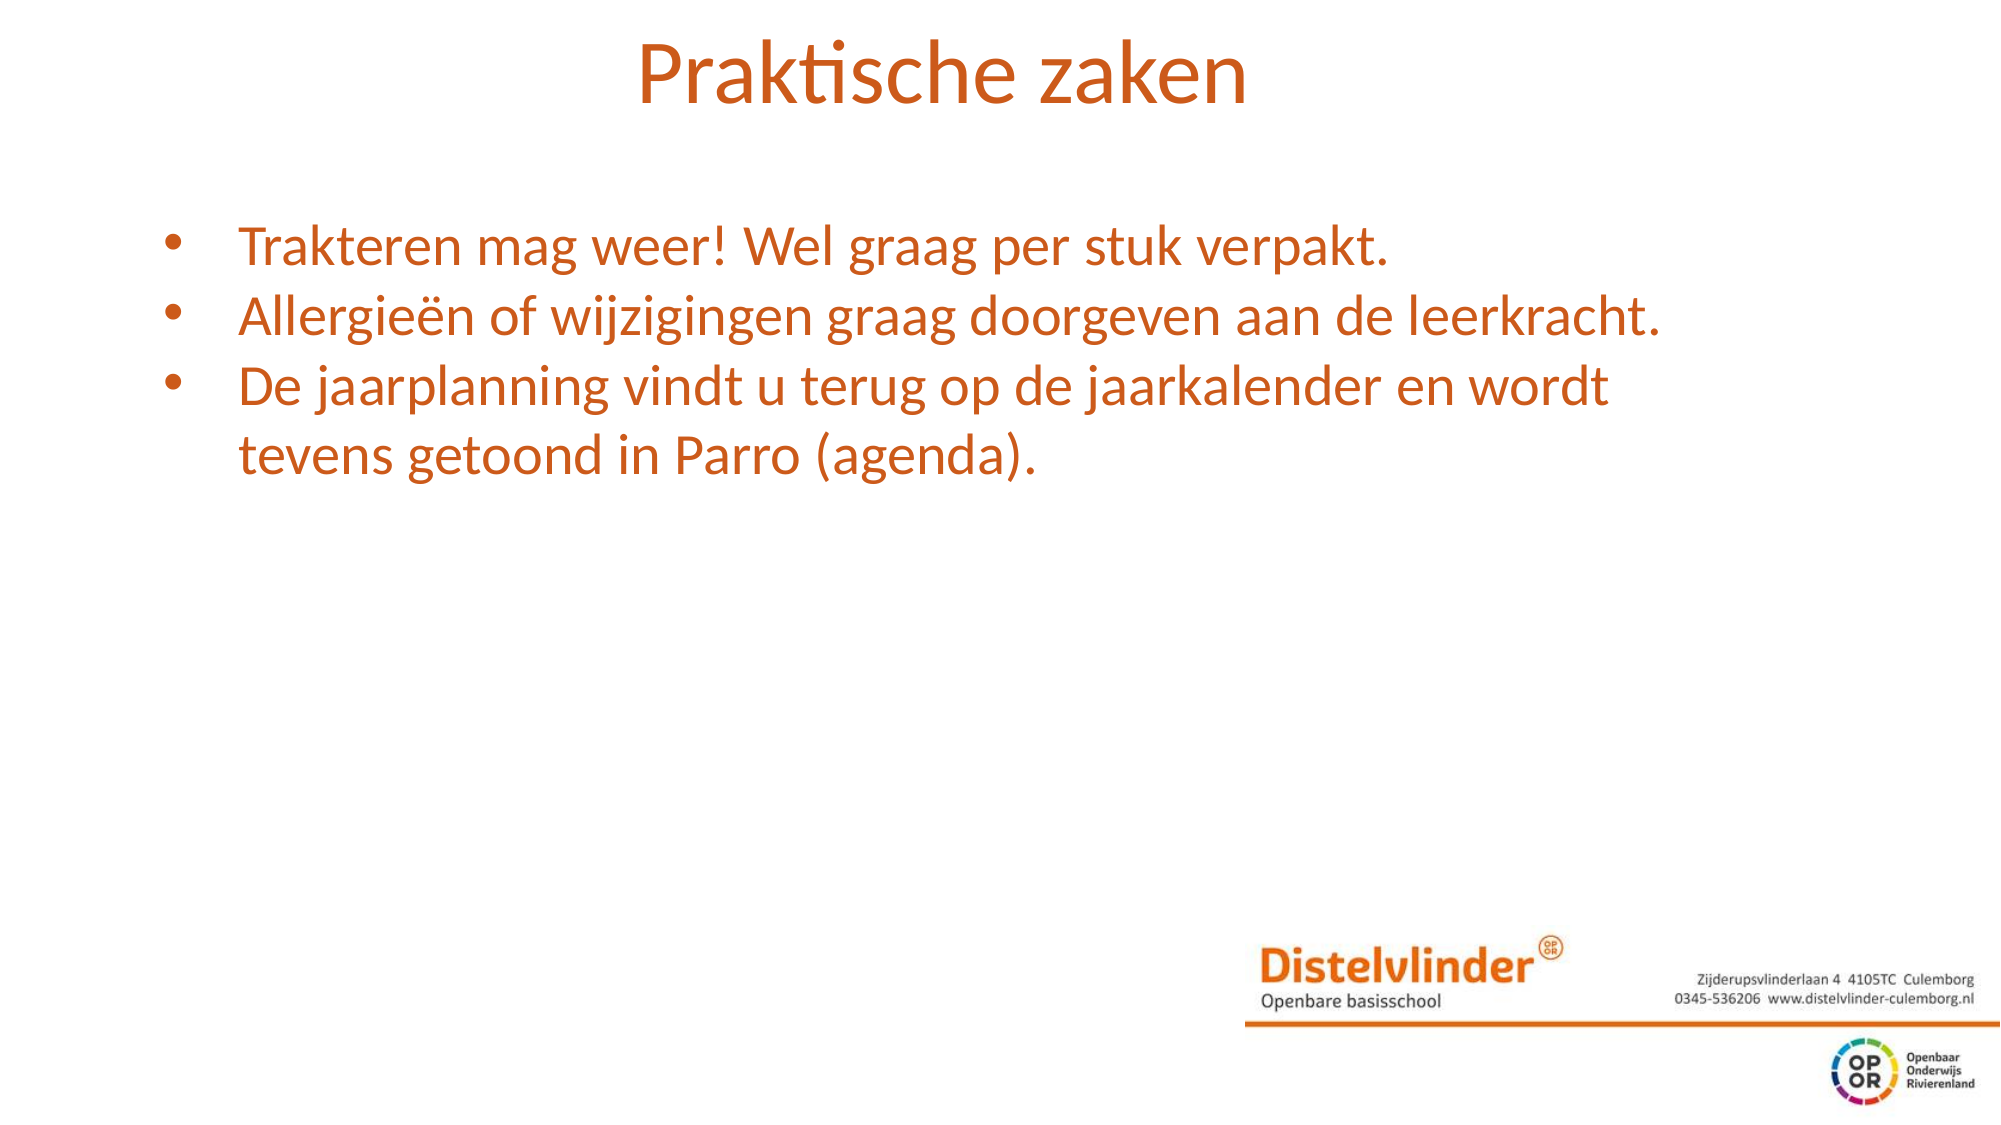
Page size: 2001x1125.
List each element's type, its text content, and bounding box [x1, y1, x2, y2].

picture [1245, 925, 2000, 1120]
text_box Praktische zaken [497, 4, 1411, 130]
text_box Trakteren mag weer! Wel graag per stuk verpakt. Allergieën of wijzigingen graag doorgeven aan de leerkracht. De jaarplanning vindt u terug op de jaarkalender en wordt tevens getoond in Parro (agenda). [148, 199, 1760, 635]
